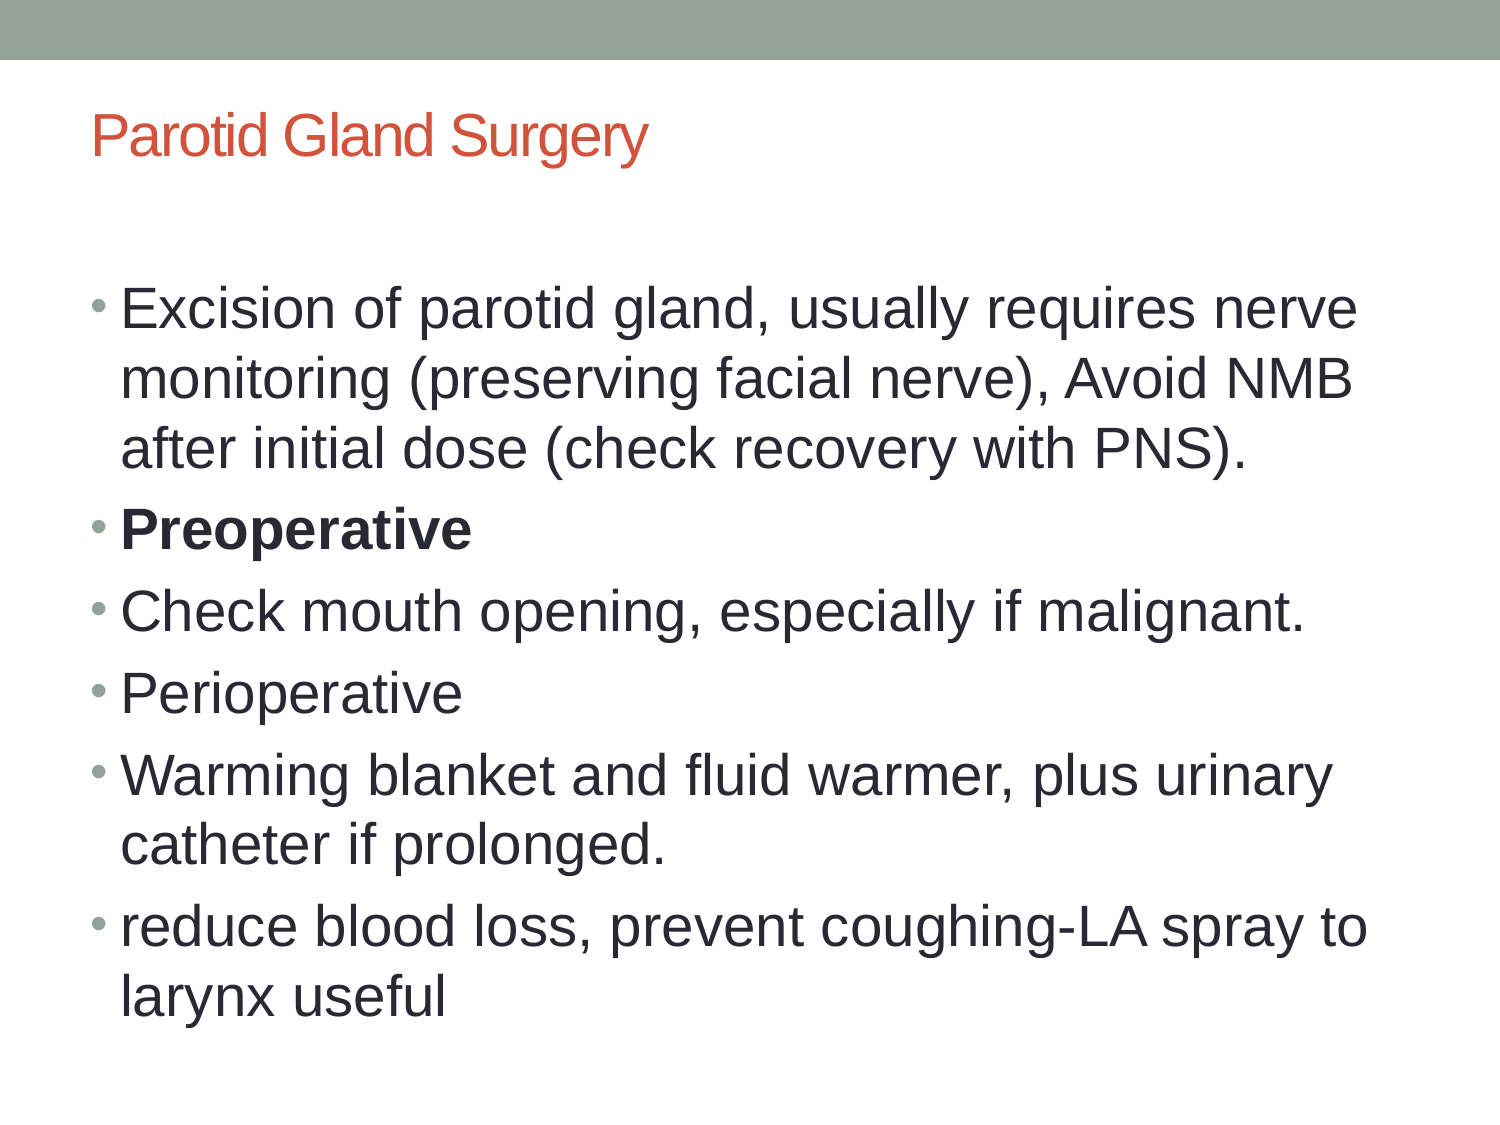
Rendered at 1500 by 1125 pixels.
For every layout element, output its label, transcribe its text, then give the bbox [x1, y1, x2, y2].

list Excision of parotid gland, usually requires nerve monitoring (preserving facial nerve), Avoid NMB after initial dose (check recovery with PNS). Preoperative Check mouth opening, especially if malignant. Perioperative Warming blanket and fluid warmer, plus urinary catheter if prolonged. reduce blood loss, prevent coughing-LA spray to larynx useful [75, 262, 1425, 1063]
title Parotid Gland Surgery [75, 87, 1425, 250]
